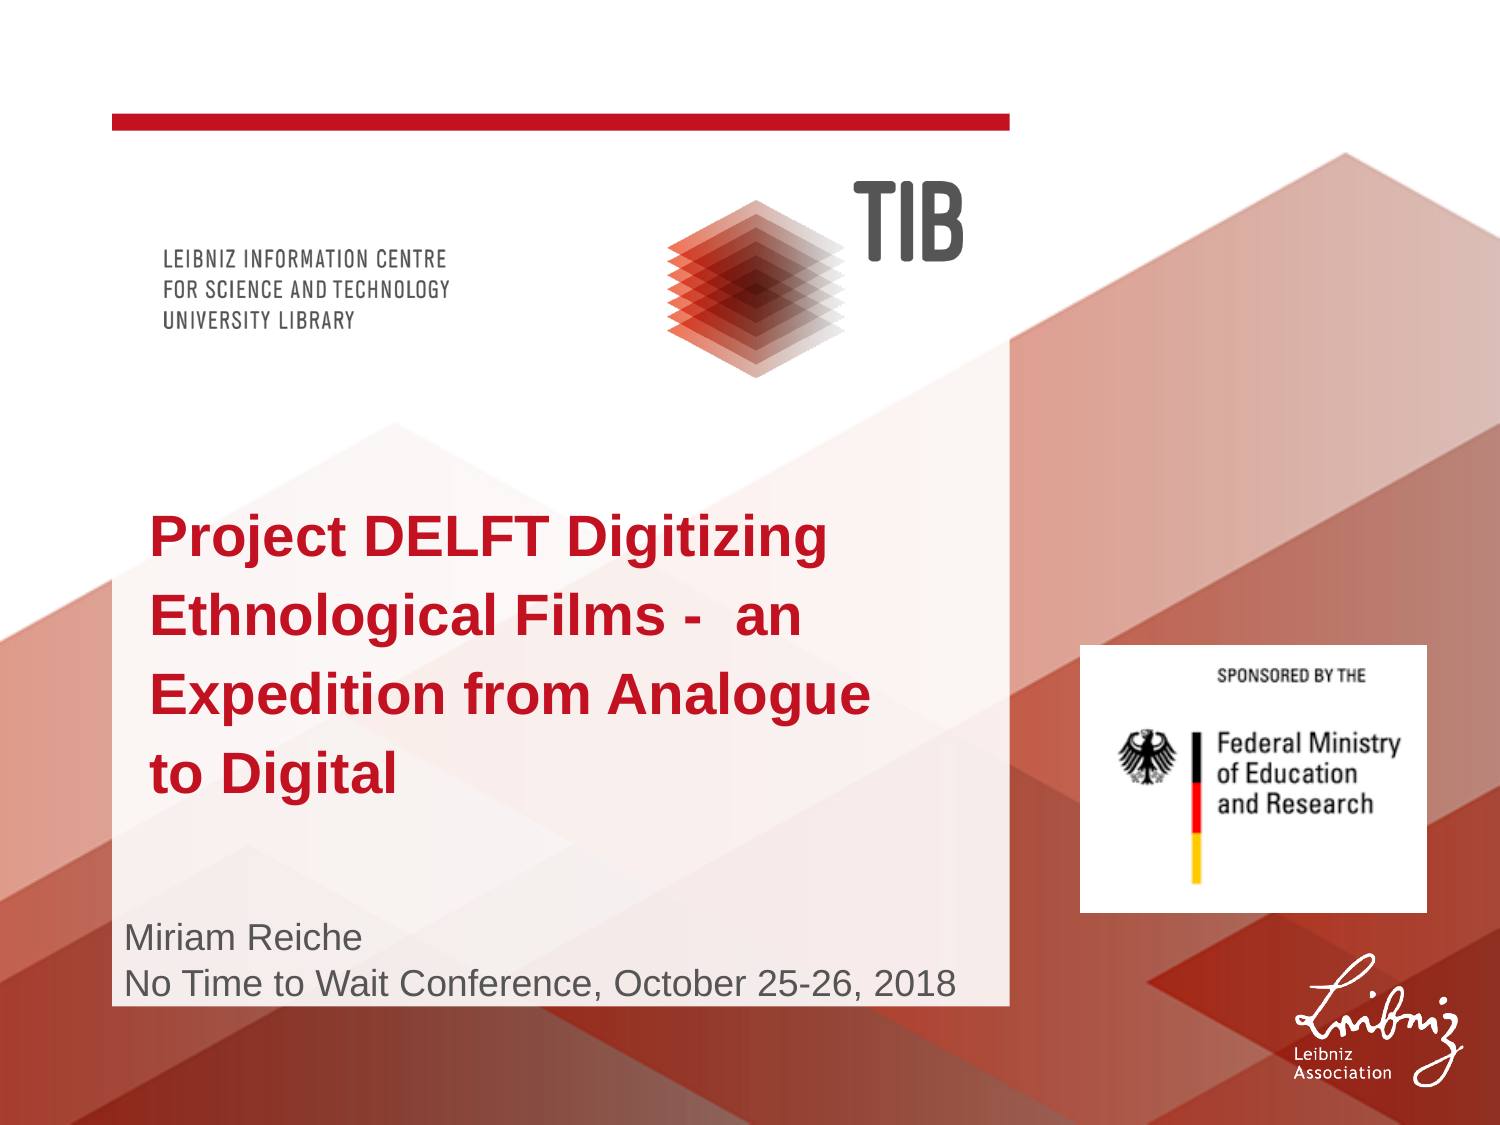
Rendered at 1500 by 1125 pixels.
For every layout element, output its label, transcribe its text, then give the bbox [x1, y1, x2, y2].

subtitle Miriam Reiche No Time to Wait Conference, October 25-26, 2018 [123, 912, 975, 960]
title Project DELFT Digitizing Ethnological Films - an Expedition from Analogue to Digital [149, 550, 939, 806]
picture [0, 0, 1500, 1125]
